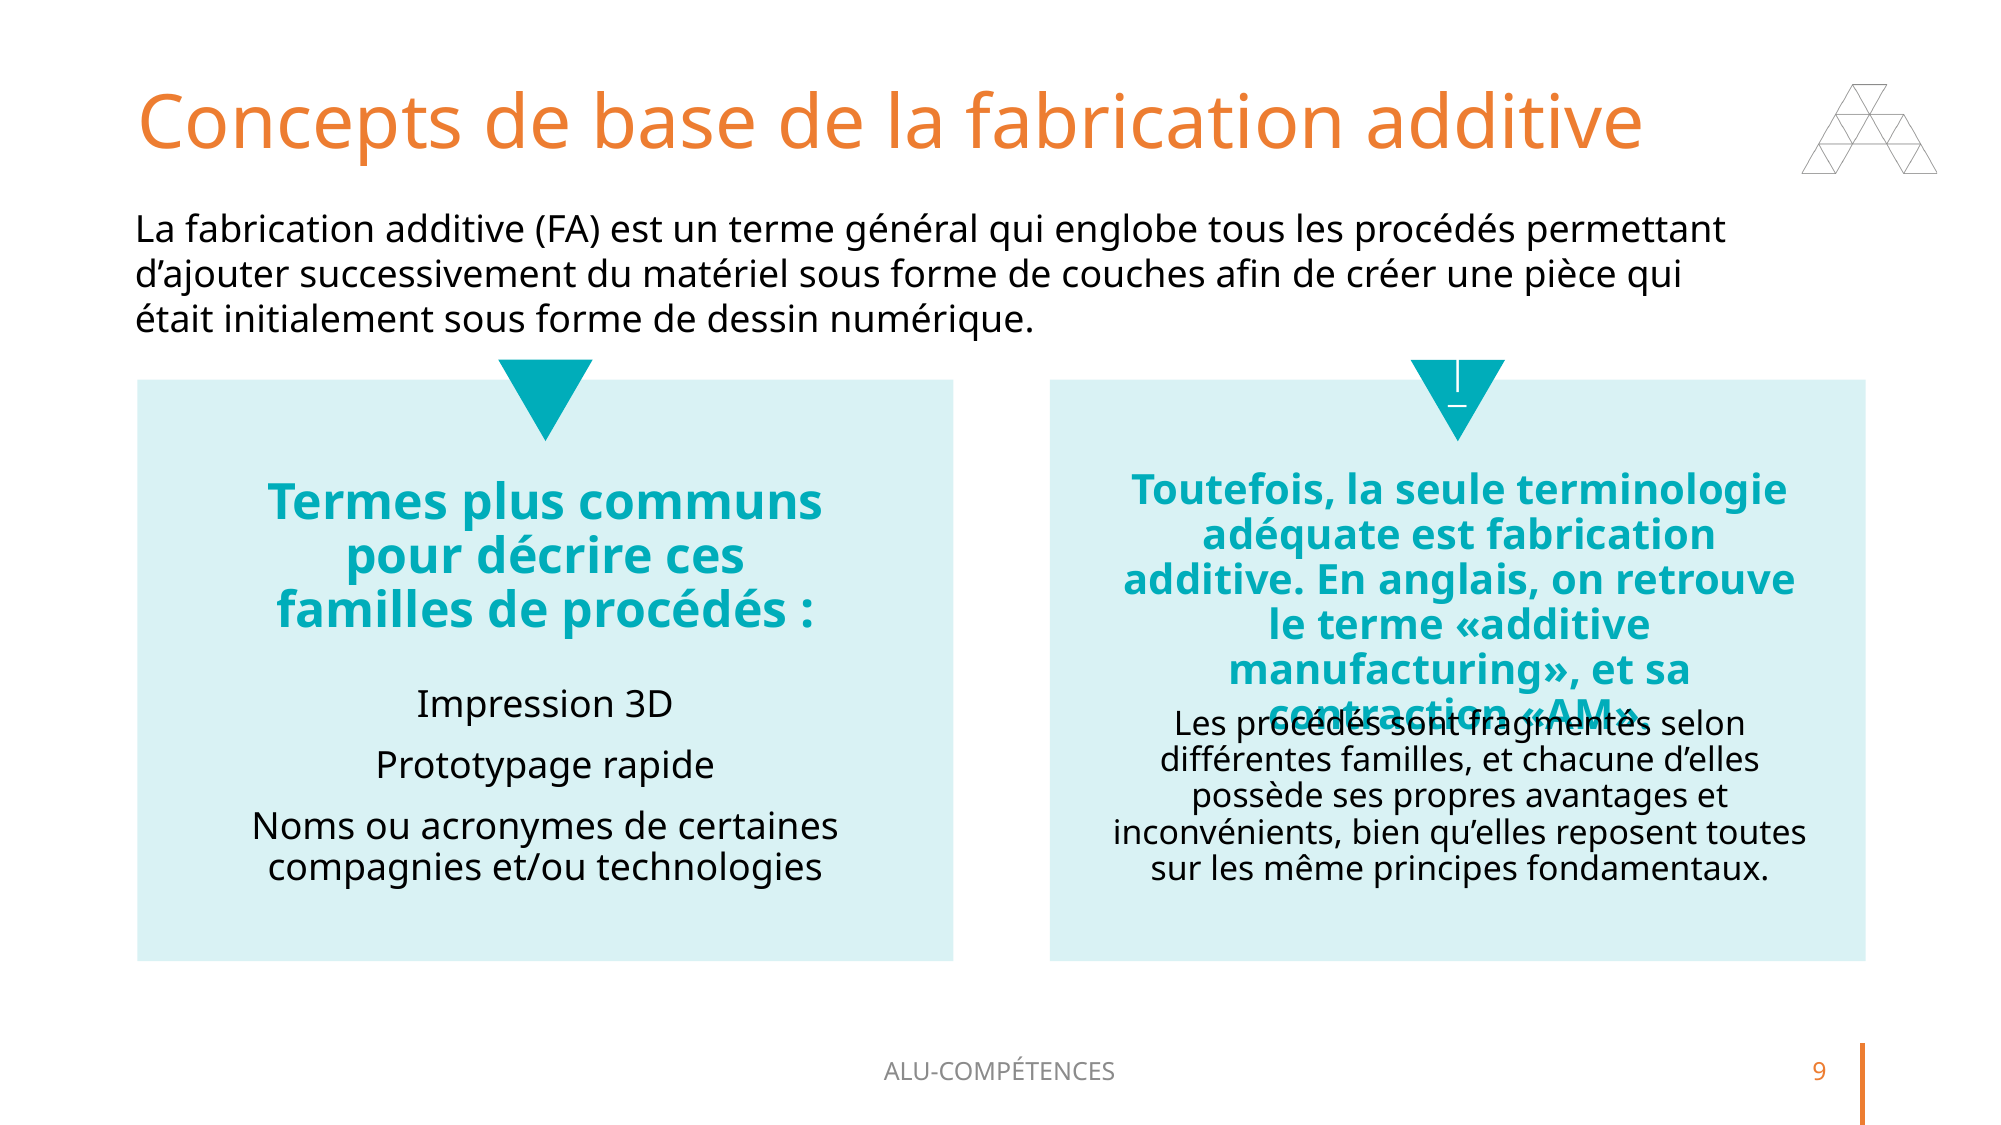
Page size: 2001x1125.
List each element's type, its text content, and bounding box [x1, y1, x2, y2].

list Les procédés sont fragmentés selon différentes familles, et chacune d’elles possède ses propres avantages et inconvénients, bien qu’elles reposent toutes sur les même principes fondamentaux. [1093, 706, 1827, 892]
list Termes plus communs pour décrire ces familles de procédés : [240, 476, 851, 618]
text_box La fabrication additive (FA) est un terme général qui englobe tous les procédés permettant d’ajouter successivement du matériel sous forme de couches afin de créer une pièce qui était initialement sous forme de dessin numérique. [120, 197, 1749, 348]
slide_number 9 [1643, 1042, 1842, 1103]
list Toutefois, la seule terminologie adéquate est fabrication additive. En anglais, on retrouve le terme «additive manufacturing», et sa contraction «AM». [1118, 468, 1802, 706]
title Concepts de base de la fabrication additive [137, 84, 1749, 197]
footer ALU-COMPÉTENCES [662, 1042, 1338, 1103]
list Impression 3D Prototypage rapide Noms ou acronymes de certaines compagnies et/ou technologies [174, 618, 916, 918]
